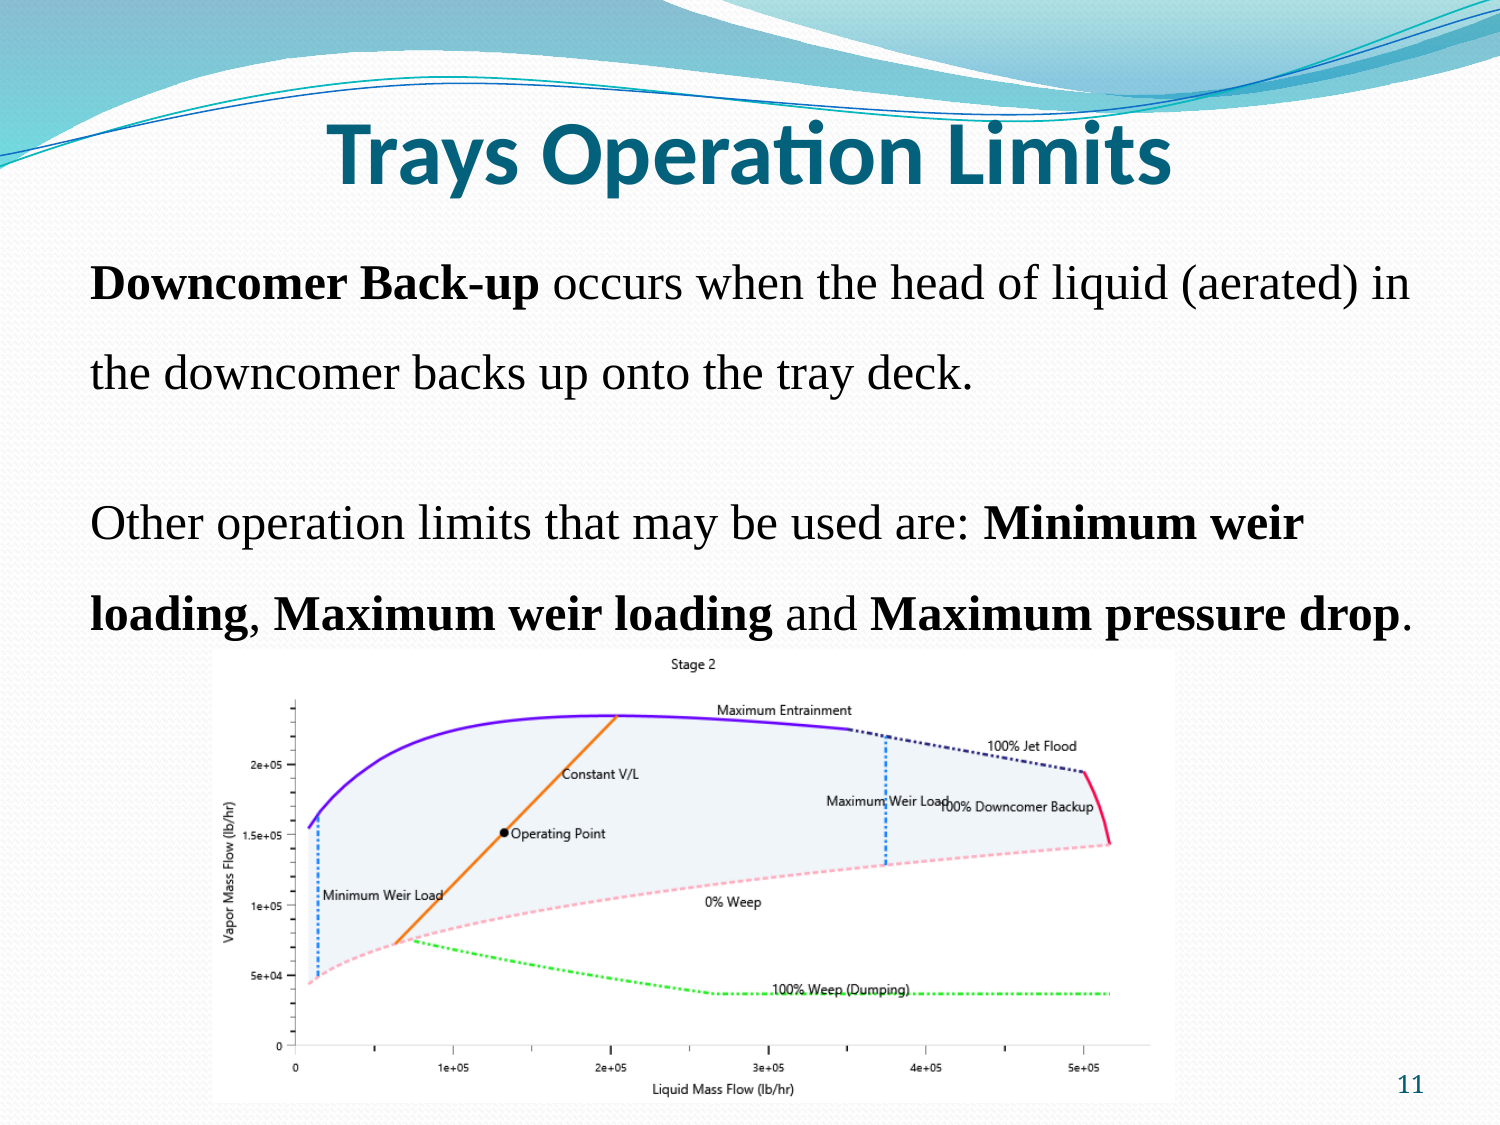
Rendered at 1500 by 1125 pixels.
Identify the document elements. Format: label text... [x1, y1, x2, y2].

picture [212, 650, 1176, 1103]
slide_number 11 [1299, 1042, 1425, 1103]
title Trays Operation Limits [75, 50, 1425, 212]
list Downcomer Back-up occurs when the head of liquid (aerated) in the downcomer backs up onto the tray deck. Other operation limits that may be used are: Minimum weir loading, Maximum weir loading and Maximum pressure drop. [75, 212, 1450, 728]
